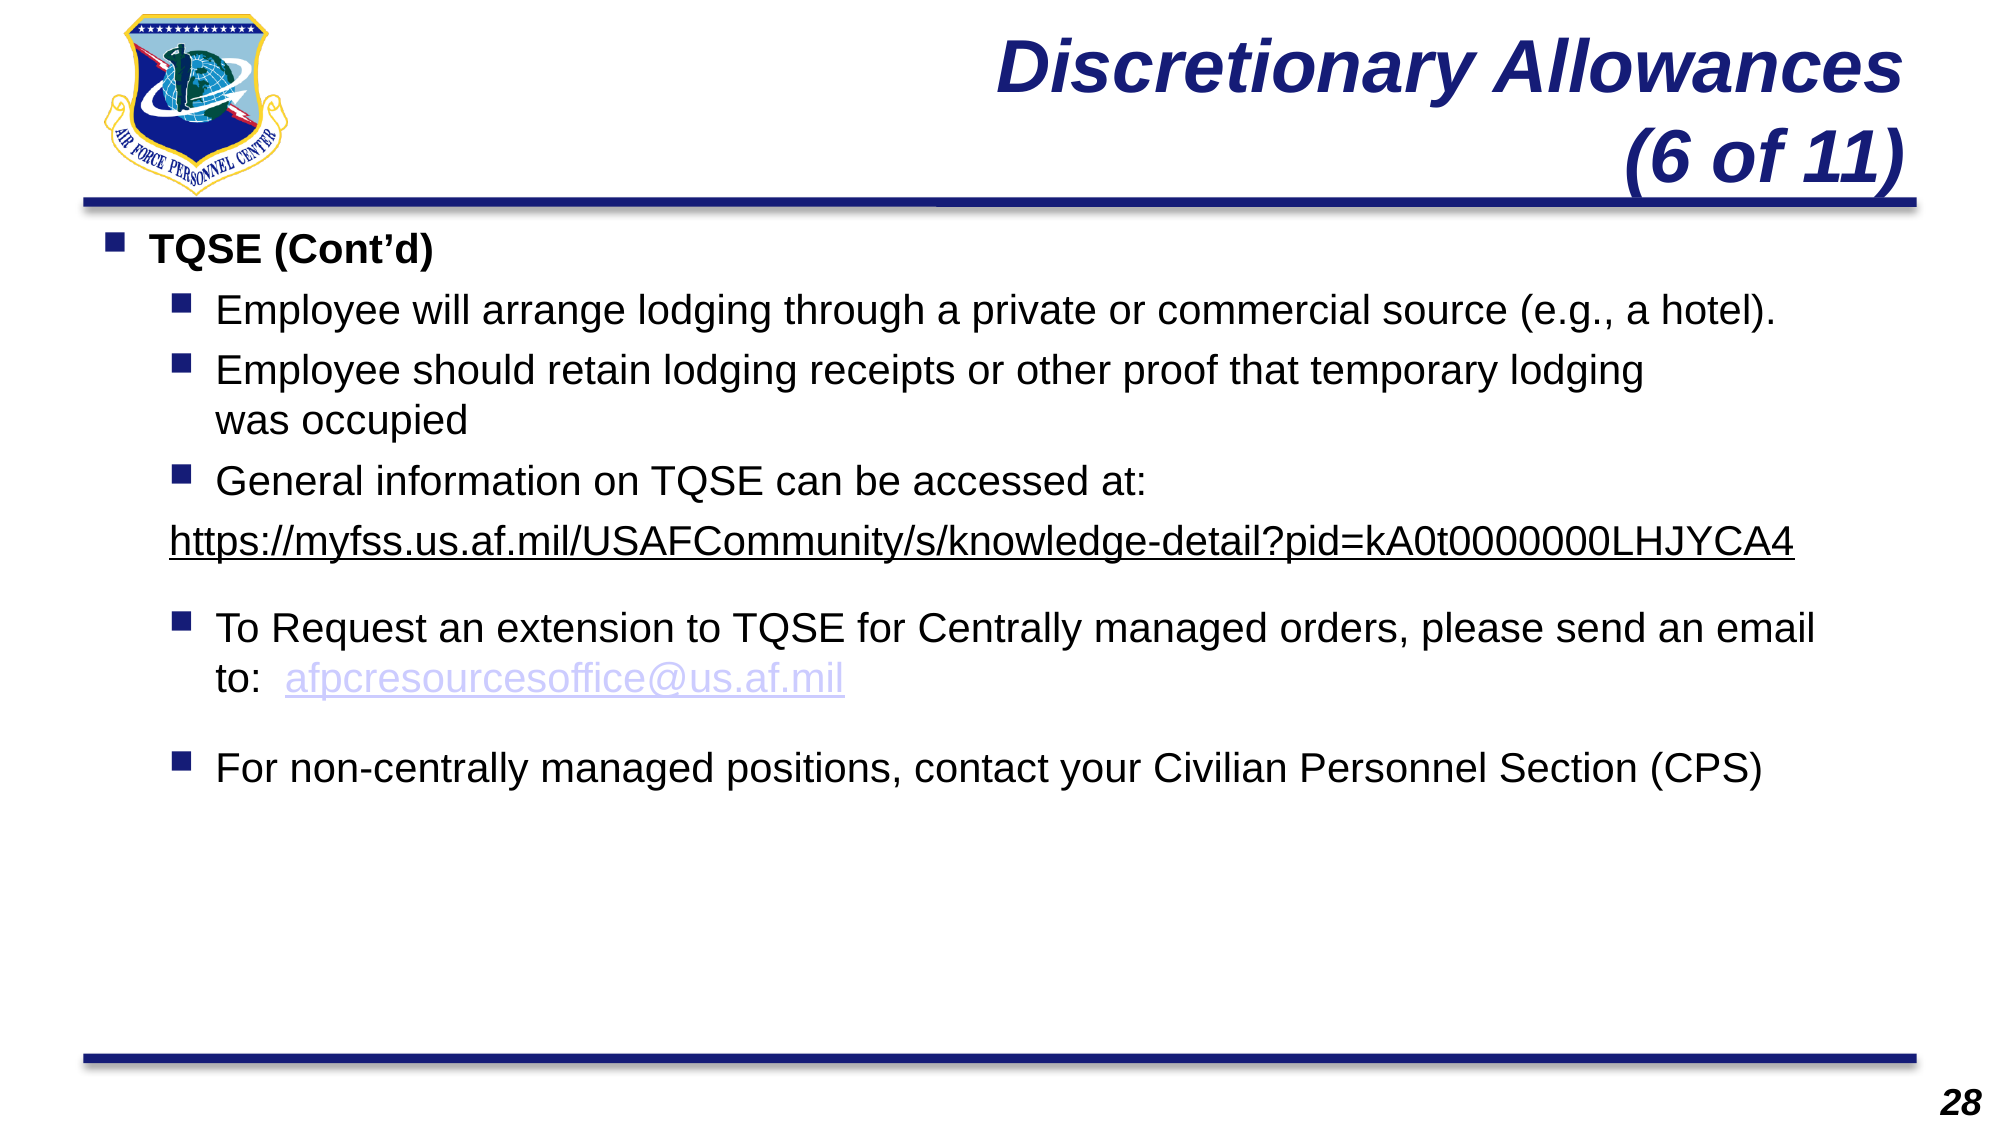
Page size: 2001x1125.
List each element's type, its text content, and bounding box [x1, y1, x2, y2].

list TQSE (Cont’d) Employee will arrange lodging through a private or commercial source (e.g., a hotel). Employee should retain lodging receipts or other proof that temporary lodging was occupied General information on TQSE can be accessed at: https://myfss.us.af.mil/USAFCommunity/s/knowledge-detail?pid=kA0t0000000LHJYCA4 To Request an extension to TQSE for Centrally managed orders, please send an email to: afpcresourcesoffice@us.af.mil For non-centrally managed positions, contact your Civilian Personnel Section (CPS) [87, 214, 1900, 1047]
picture [104, 14, 288, 199]
slide_number 28 [1746, 1070, 1998, 1121]
title Discretionary Allowances (6 of 11) [812, 24, 1922, 191]
